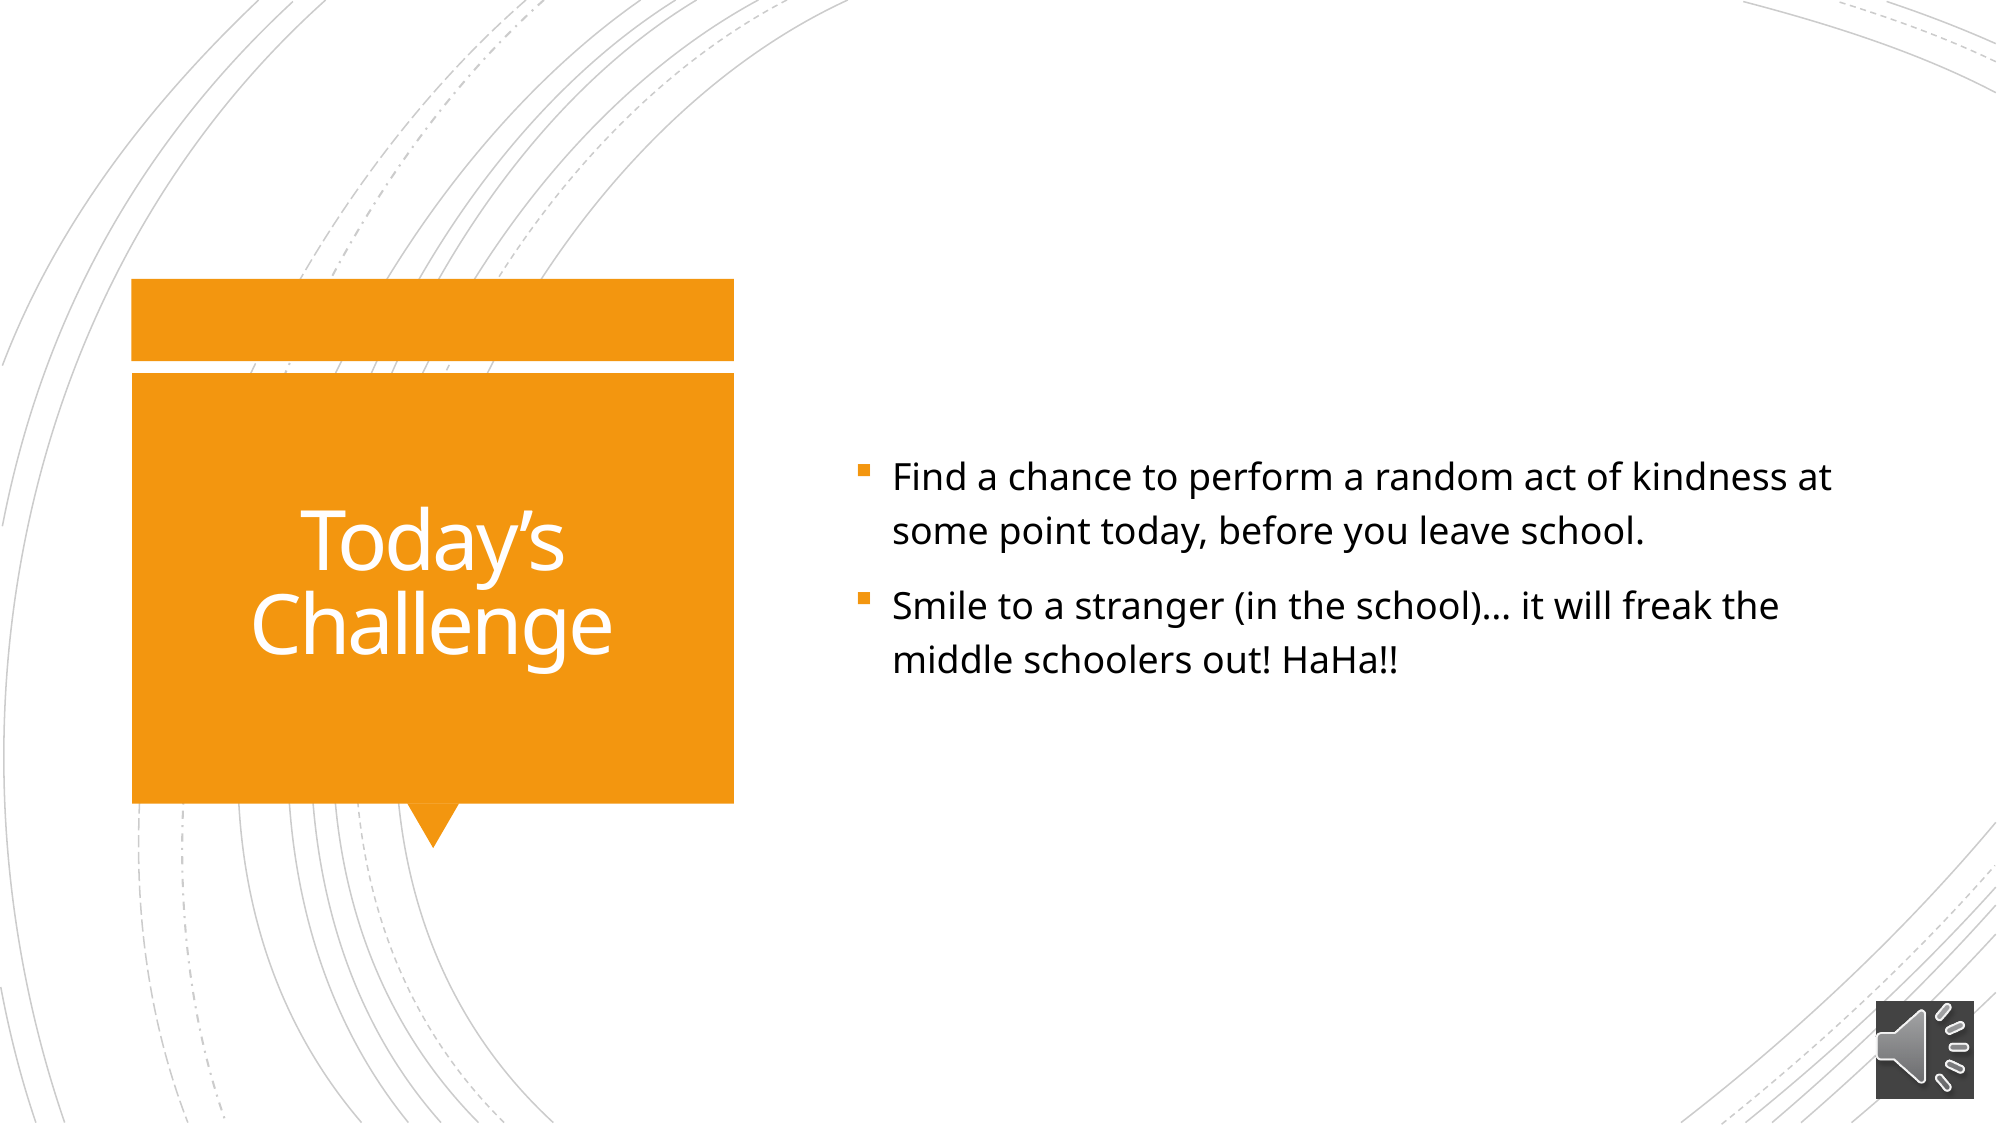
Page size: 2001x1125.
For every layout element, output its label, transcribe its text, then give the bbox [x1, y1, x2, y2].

picture [1874, 999, 1976, 1101]
title Today’s Challenge [145, 385, 720, 789]
list Find a chance to perform a random act of kindness at some point today, before you leave school. Smile to a stranger (in the school)… it will freak the middle schoolers out! HaHa!! [839, 131, 1871, 993]
